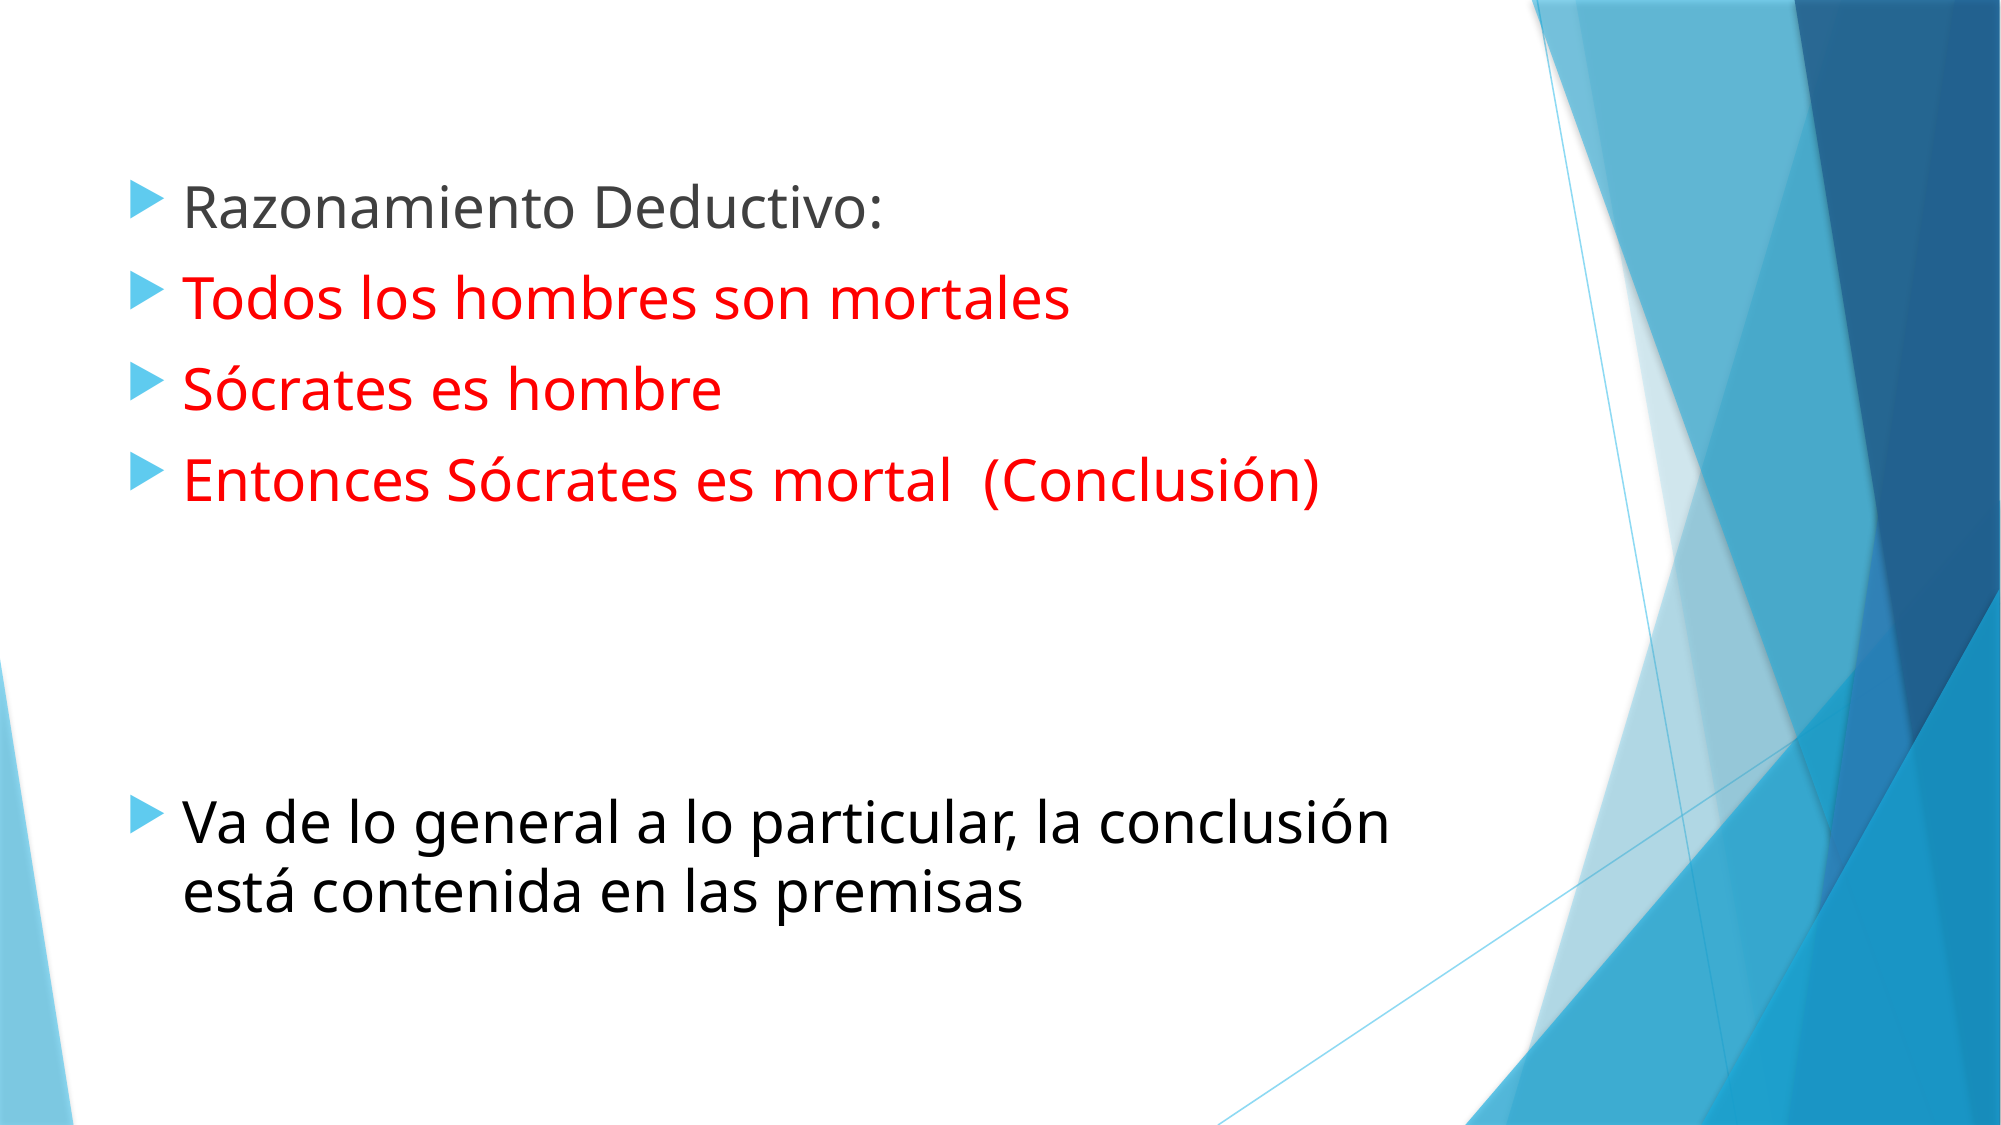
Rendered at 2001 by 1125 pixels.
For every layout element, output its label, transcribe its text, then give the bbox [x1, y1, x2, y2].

list Razonamiento Deductivo: Todos los hombres son mortales Sócrates es hombre Entonces Sócrates es mortal (Conclusión) Va de lo general a lo particular, la conclusión está contenida en las premisas [111, 163, 1522, 991]
